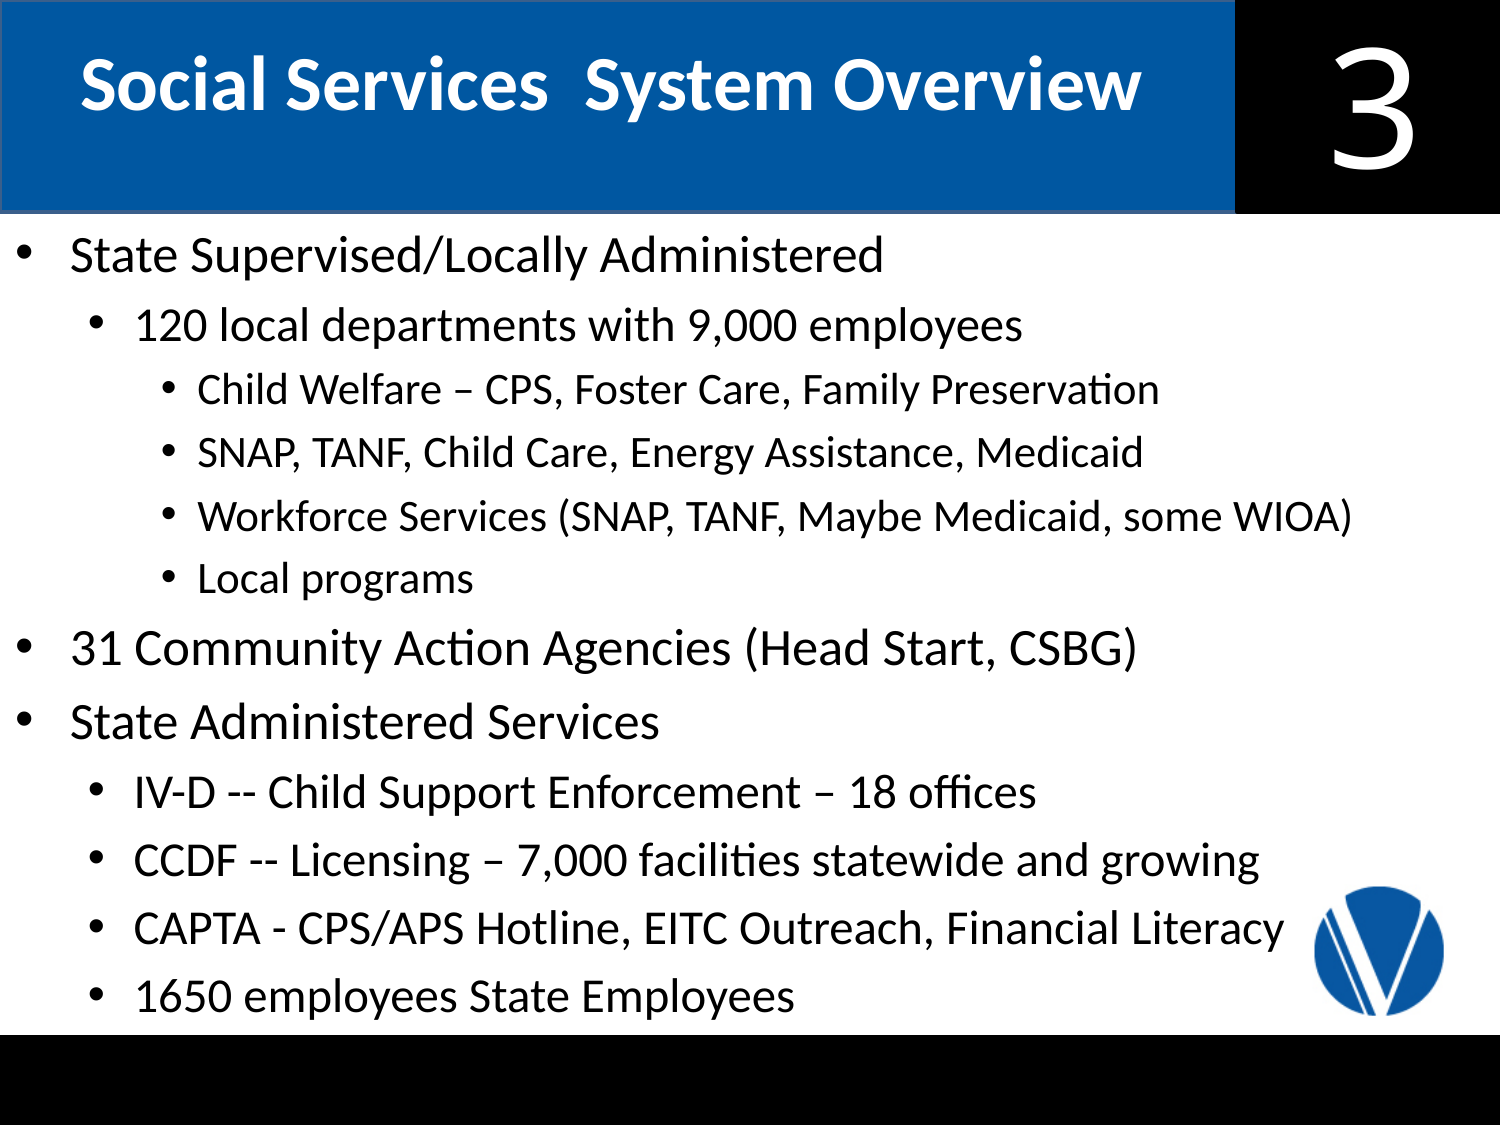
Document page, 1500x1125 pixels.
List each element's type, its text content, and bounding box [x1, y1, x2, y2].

list State Supervised/Locally Administered 120 local departments with 9,000 employees Child Welfare – CPS, Foster Care, Family Preservation SNAP, TANF, Child Care, Energy Assistance, Medicaid Workforce Services (SNAP, TANF, Maybe Medicaid, some WIOA) Local programs 31 Community Action Agencies (Head Start, CSBG) State Administered Services IV-D -- Child Support Enforcement – 18 offices CCDF -- Licensing – 7,000 facilities statewide and growing CAPTA - CPS/APS Hotline, EITC Outreach, Financial Literacy 1650 employees State Employees [0, 212, 1500, 1038]
list Social Services System Overview [37, 24, 1188, 188]
